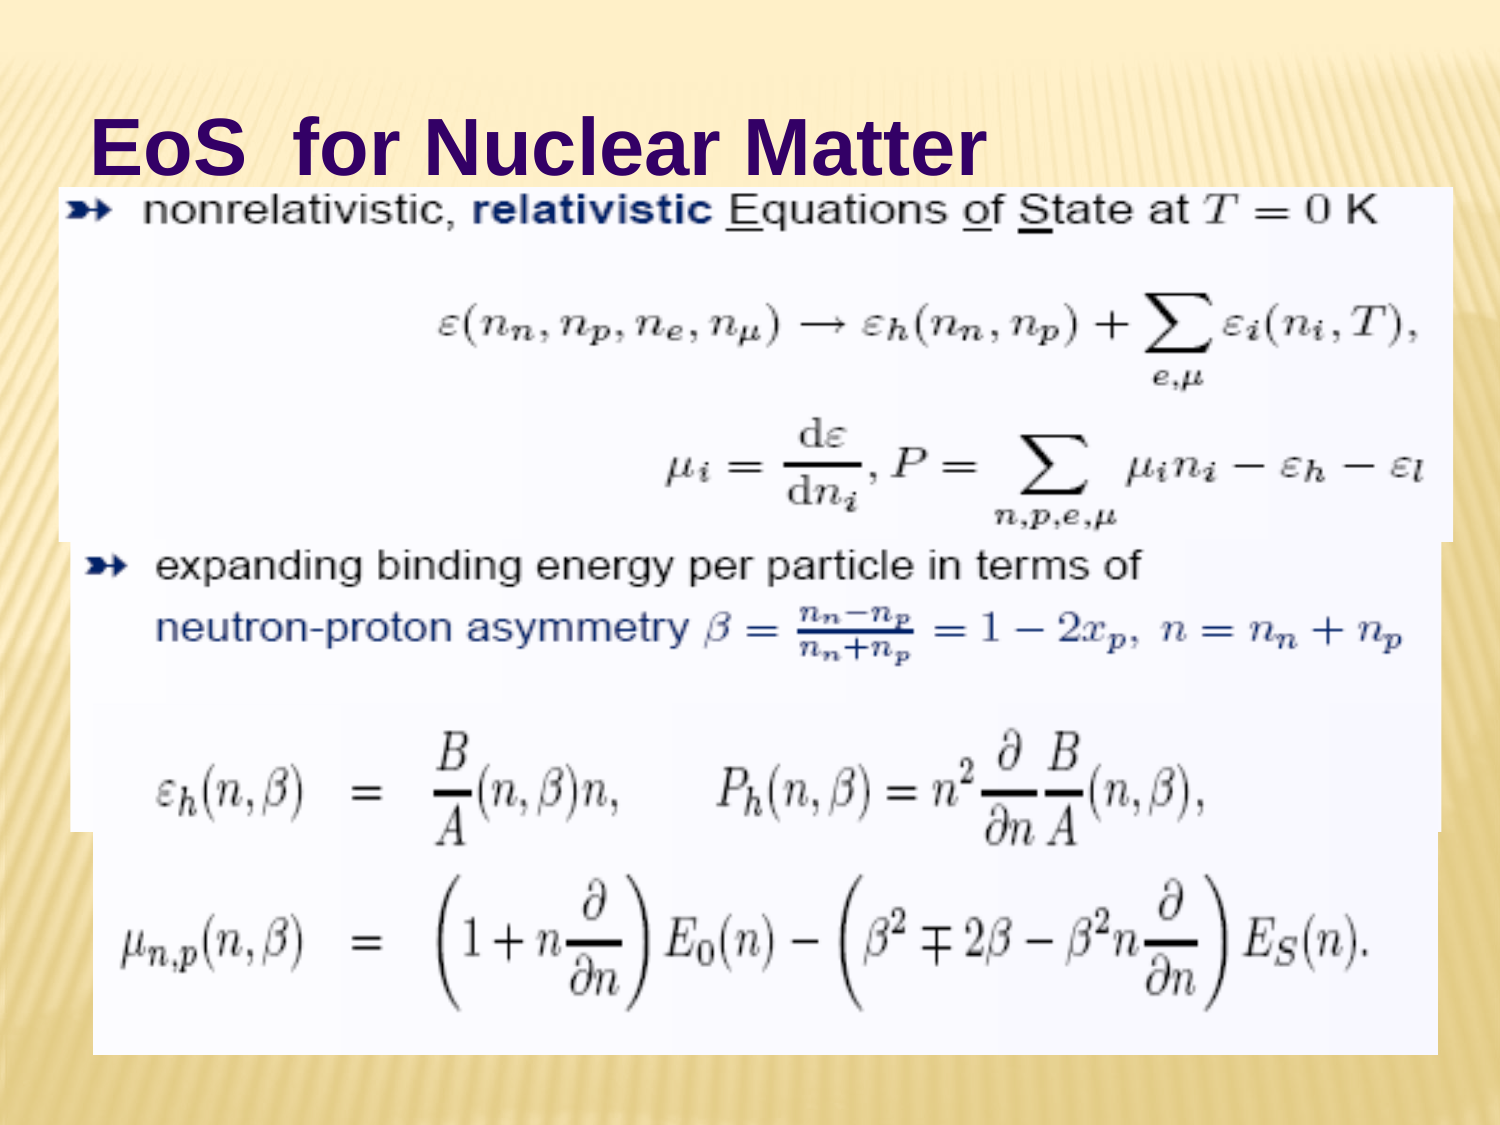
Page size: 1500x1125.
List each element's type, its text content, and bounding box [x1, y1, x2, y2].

text_box EoS for Nuclear Matter [75, 70, 1313, 185]
picture [58, 187, 1454, 1055]
